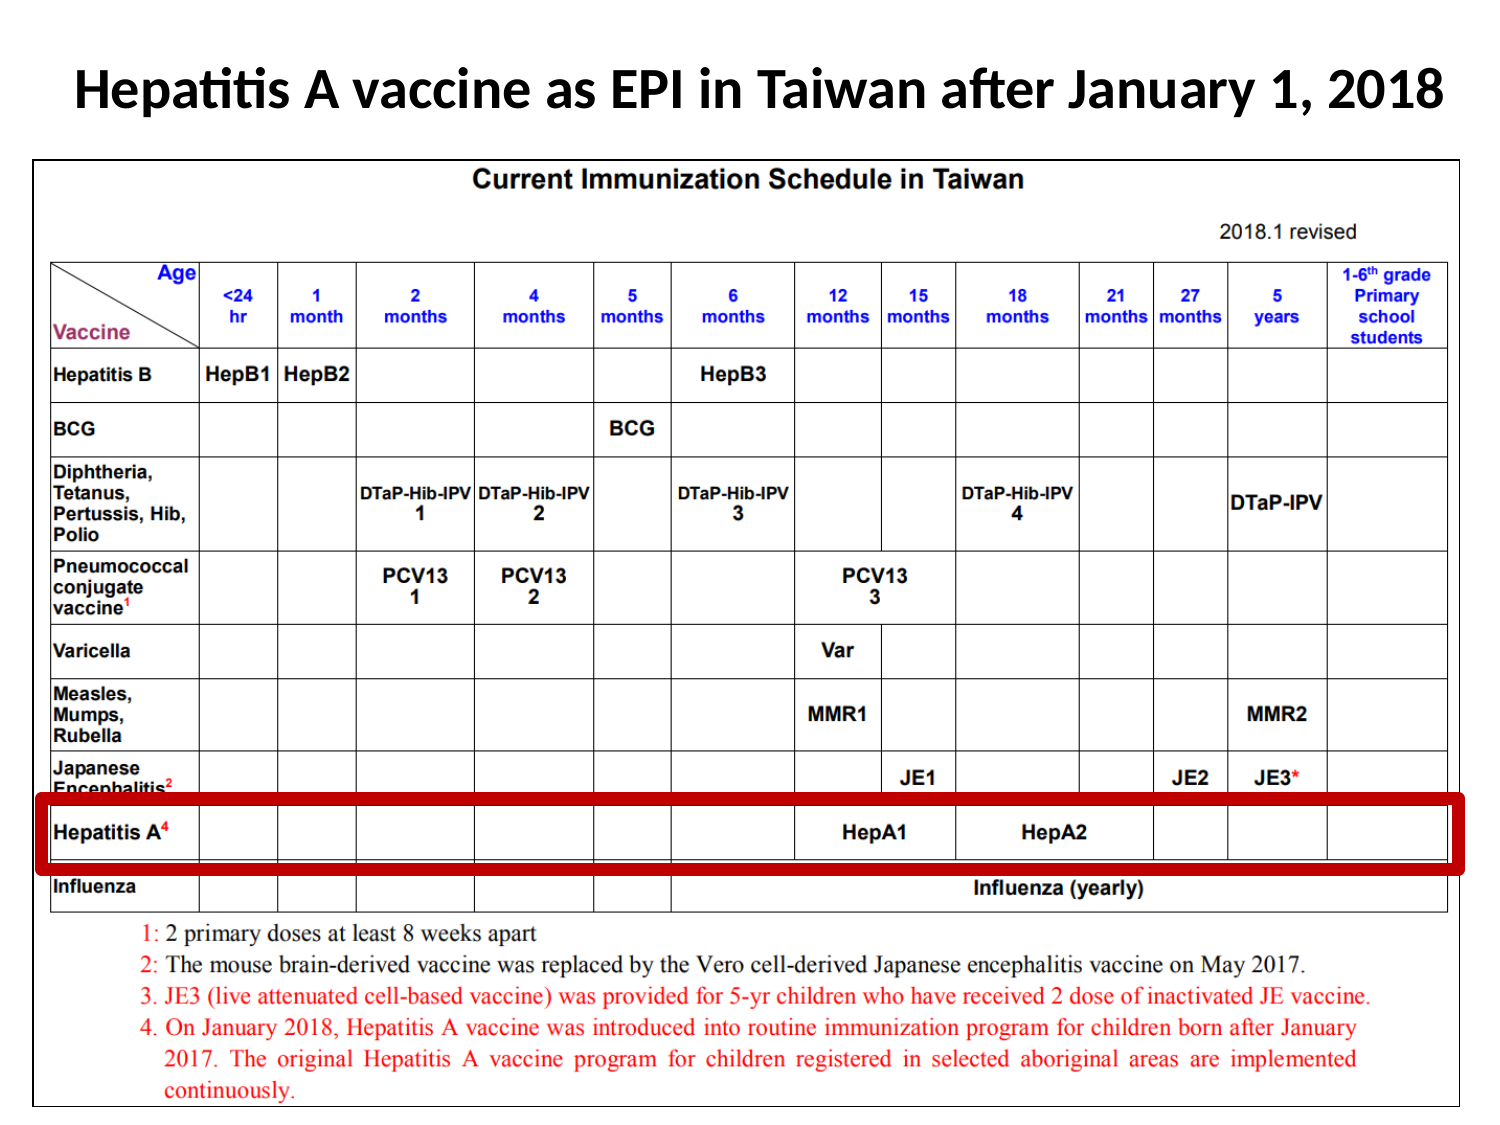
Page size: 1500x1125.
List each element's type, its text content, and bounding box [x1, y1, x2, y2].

picture [33, 160, 1459, 1107]
text_box Hepatitis A vaccine as EPI in Taiwan after January 1, 2018 [39, 42, 1481, 128]
